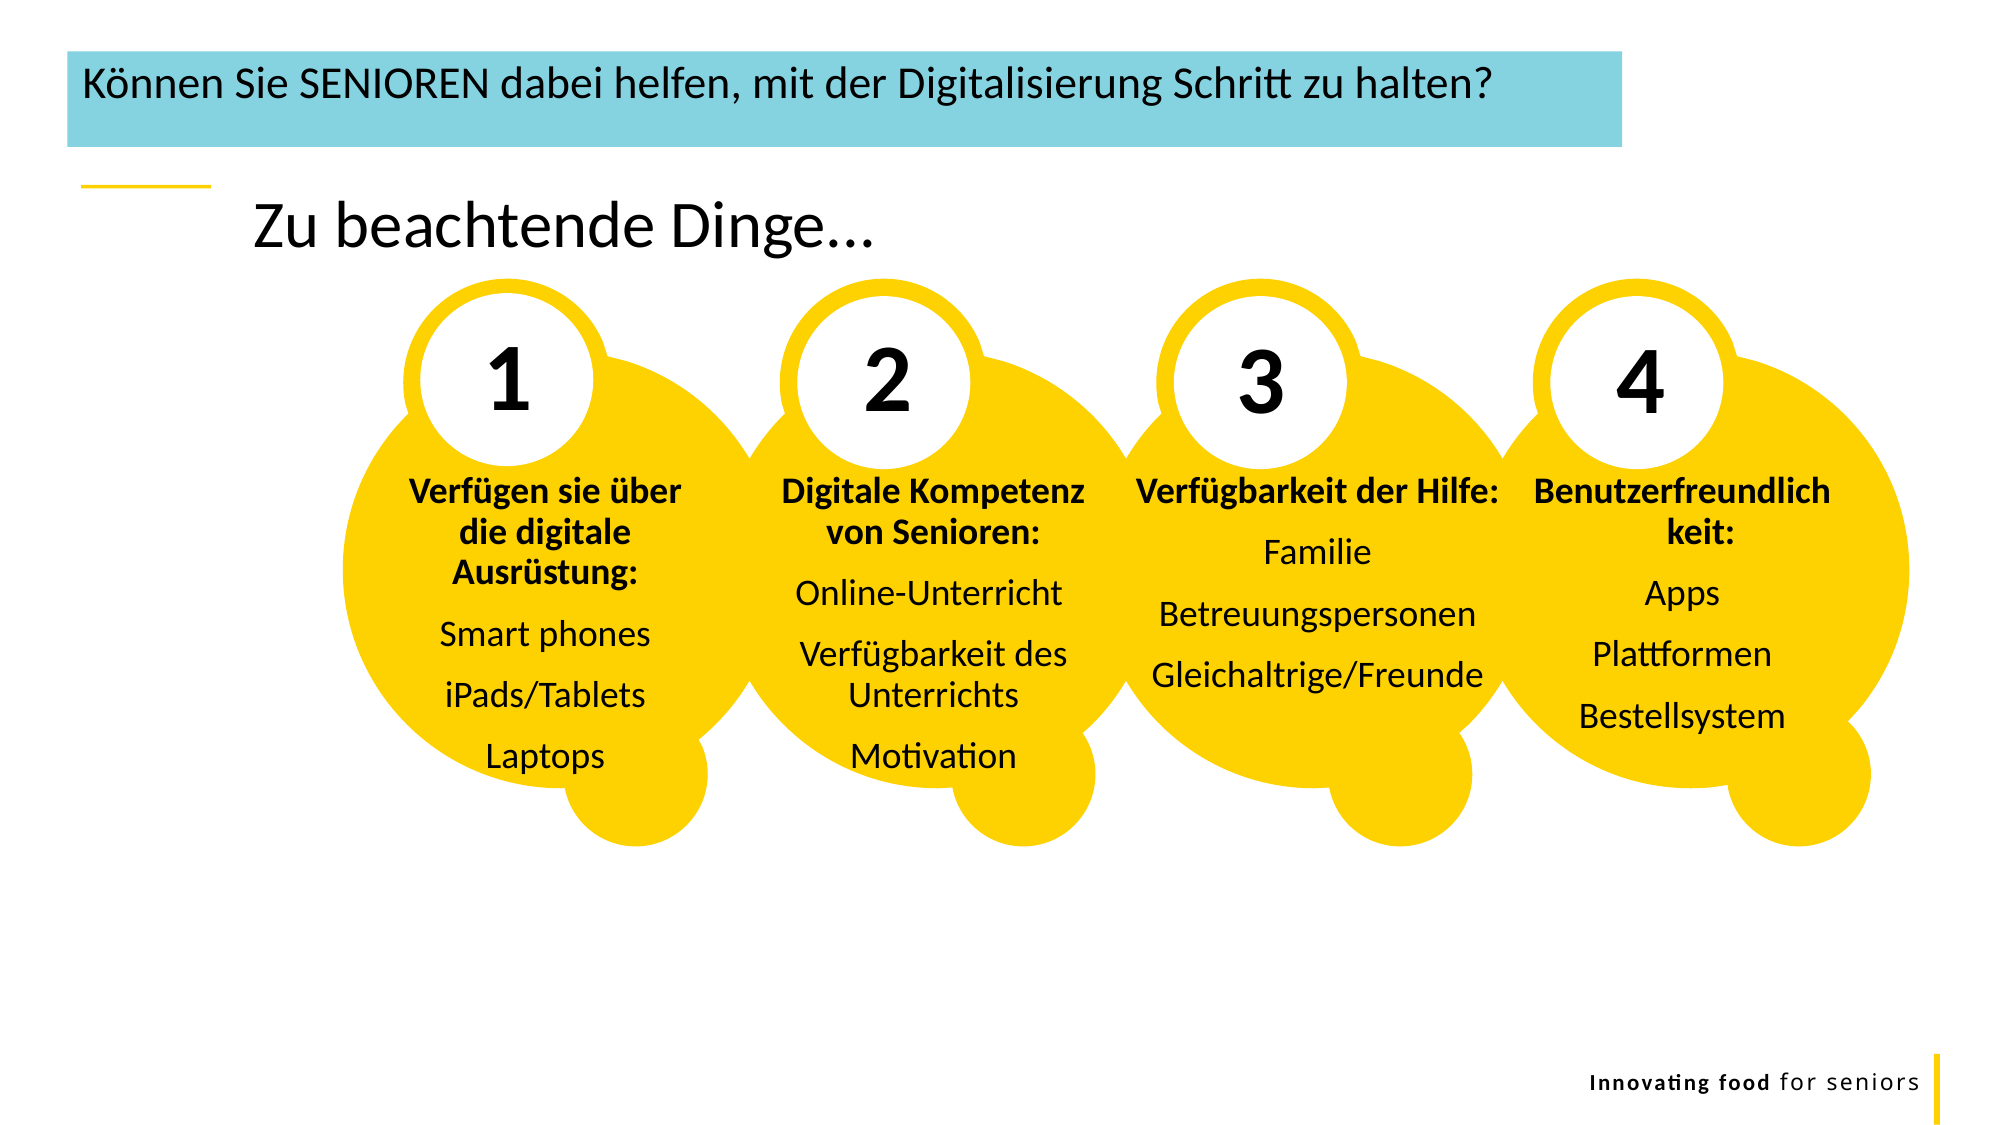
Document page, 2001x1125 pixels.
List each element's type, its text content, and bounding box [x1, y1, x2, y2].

list Verfügbarkeit der Hilfe: Familie Betreuungspersonen Gleichaltrige/Freunde [1119, 463, 1517, 717]
list Verfügen sie über die digitale Ausrüstung: Smart phones iPads/Tablets Laptops [373, 463, 718, 740]
list Können Sie SENIOREN dabei helfen, mit der Digitalisierung Schritt zu halten? [67, 51, 1623, 147]
text_box Zu beachtende Dinge... [238, 173, 892, 268]
list Benutzerfreundlichkeit: Apps Plattformen Bestellsystem [1510, 463, 1855, 662]
list 3 [1203, 321, 1318, 443]
list 2 [830, 319, 945, 441]
list 1 [450, 319, 565, 440]
list 4 [1583, 322, 1698, 443]
list Digitale Kompetenz von Senioren: Online-Unterricht Verfügbarkeit des Unterrichts Motivation [756, 463, 1112, 662]
